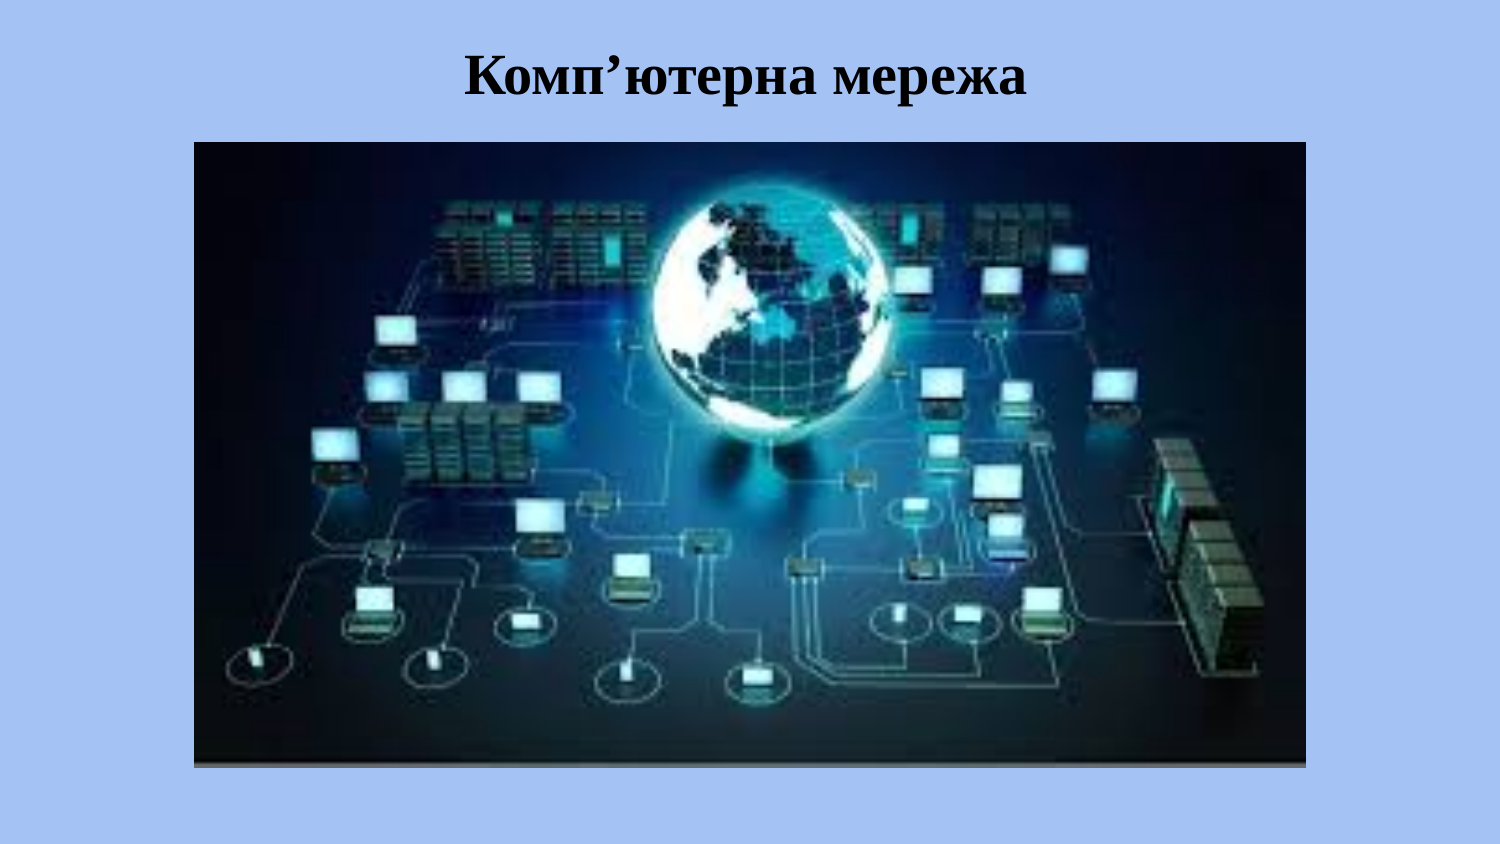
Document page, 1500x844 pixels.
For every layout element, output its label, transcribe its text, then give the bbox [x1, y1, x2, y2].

picture [193, 142, 1307, 768]
title Комп’ютерна мережа [47, 21, 1445, 116]
